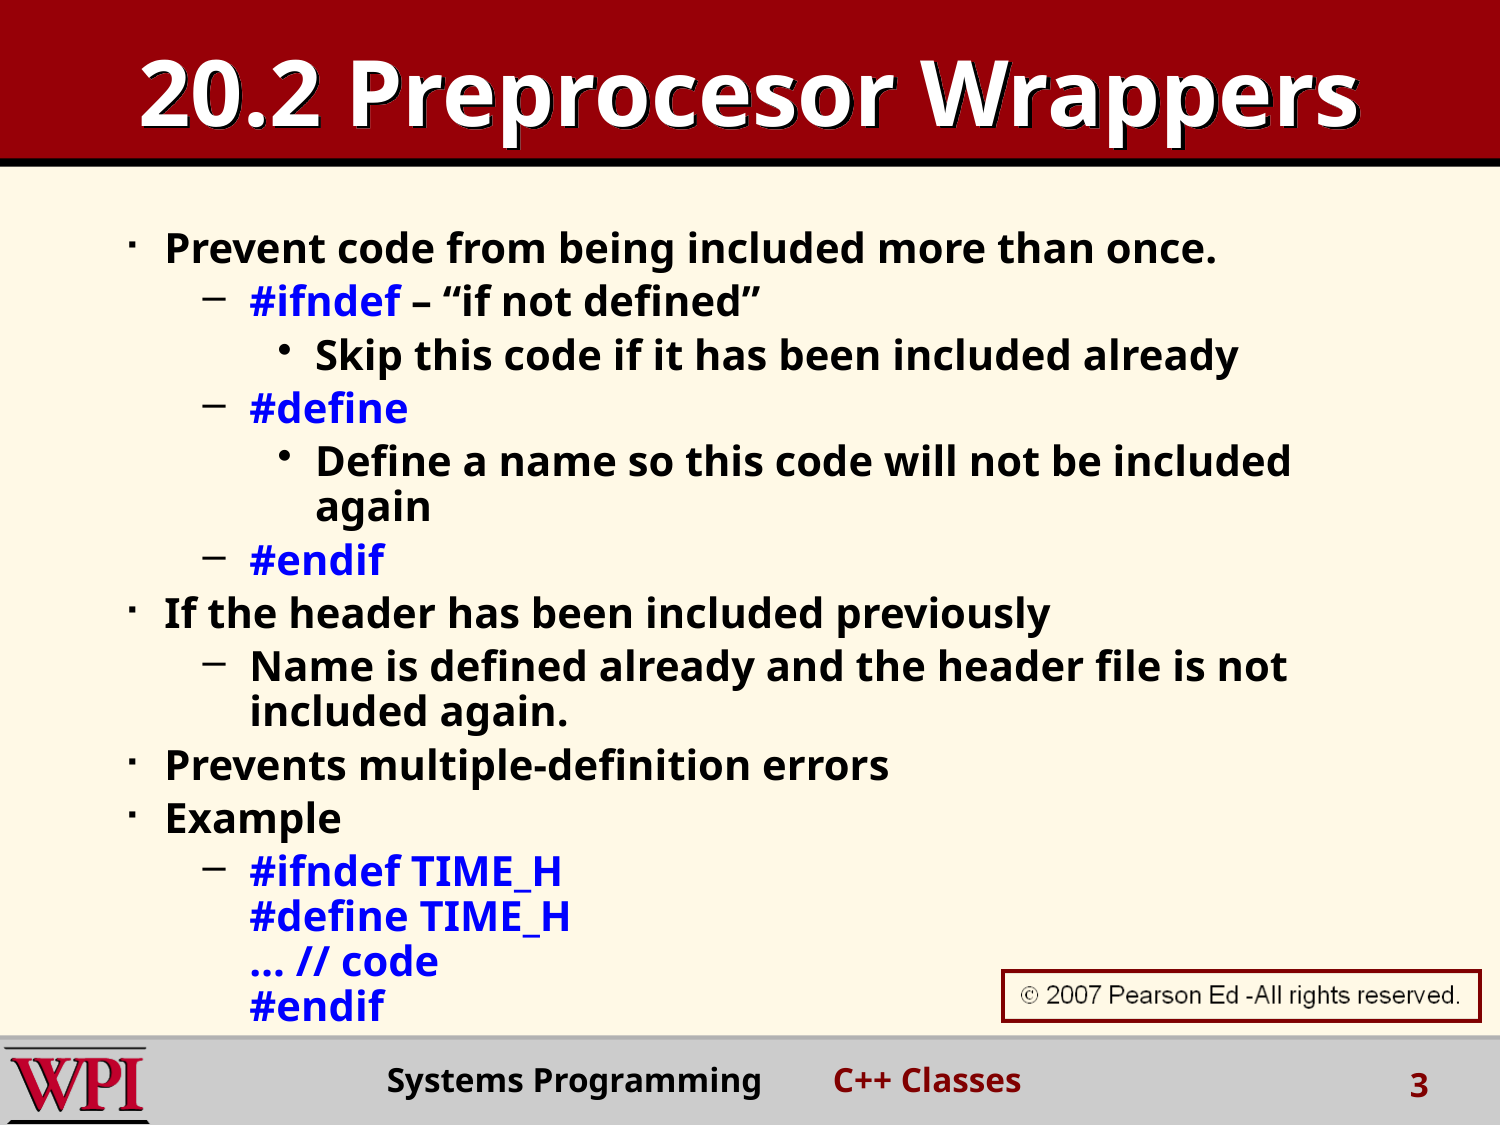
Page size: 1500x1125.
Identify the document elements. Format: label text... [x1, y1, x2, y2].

picture [0, 1040, 1500, 1125]
footer Systems Programming C++ Classes [371, 1051, 1211, 1118]
slide_number 3 [1344, 1056, 1495, 1095]
picture [0, 0, 1500, 158]
title 20.2 Preprocesor Wrappers [29, 18, 1471, 150]
list Prevent code from being included more than once. #ifndef – “if not defined” Skip this code if it has been included already #define Define a name so this code will not be included again #endif If the header has been included previously Name is defined already and the header file is not included again. Prevents multiple-definition errors Example #ifndef TIME_H #define TIME_H … // code #endif [112, 219, 1426, 1067]
picture [0, 167, 1500, 1035]
